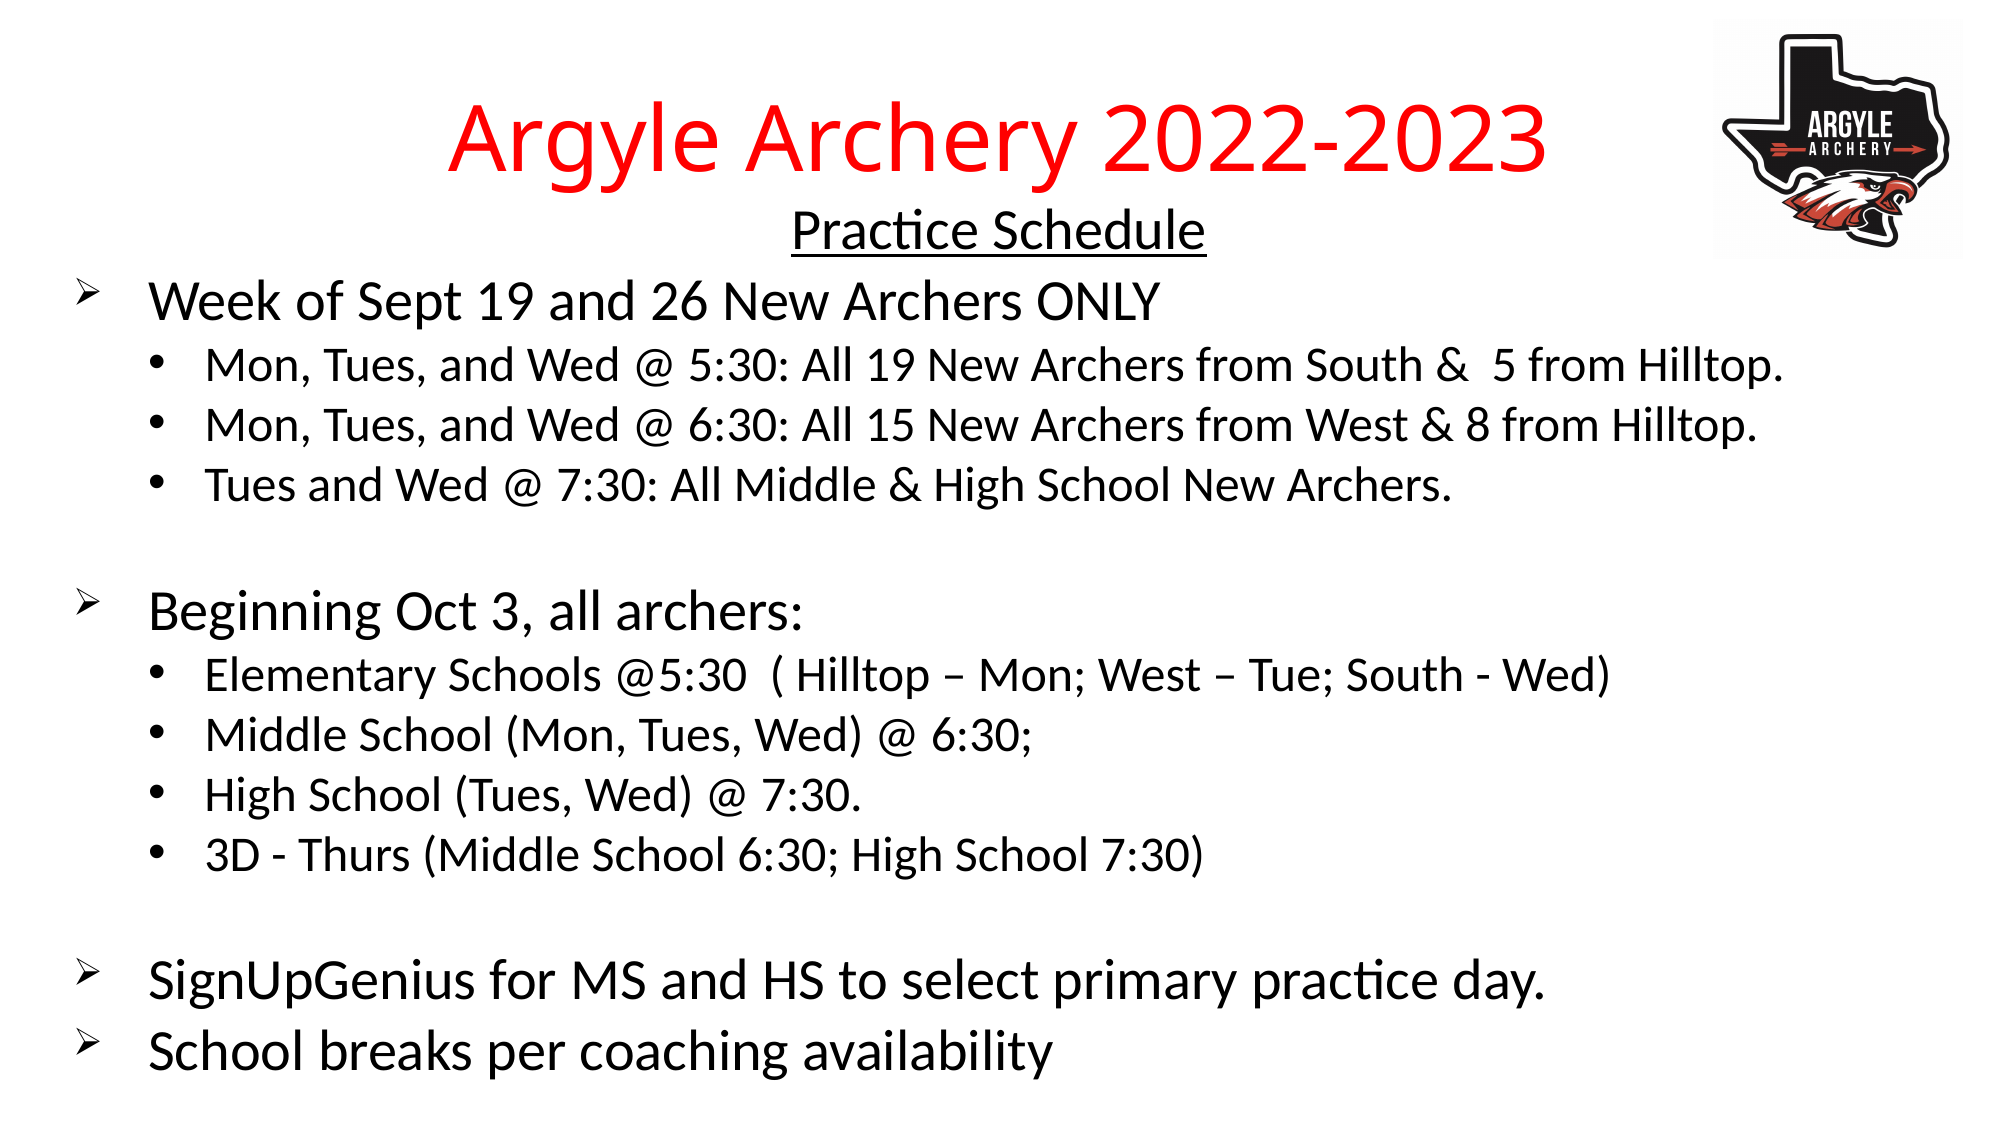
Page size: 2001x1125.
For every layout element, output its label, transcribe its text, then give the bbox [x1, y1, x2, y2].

text_box Practice Schedule Week of Sept 19 and 26 New Archers ONLY Mon, Tues, and Wed @ 5:30: All 19 New Archers from South & 5 from Hilltop. Mon, Tues, and Wed @ 6:30: All 15 New Archers from West & 8 from Hilltop. Tues and Wed @ 7:30: All Middle & High School New Archers. Beginning Oct 3, all archers: Elementary Schools @5:30 ( Hilltop – Mon; West – Tue; South - Wed) Middle School (Mon, Tues, Wed) @ 6:30; High School (Tues, Wed) @ 7:30. 3D - Thurs (Middle School 6:30; High School 7:30) SignUpGenius for MS and HS to select primary practice day. School breaks per coaching availability [58, 184, 1940, 1089]
title Argyle Archery 2022-2023 [137, 32, 1713, 184]
picture [1713, 19, 1963, 259]
